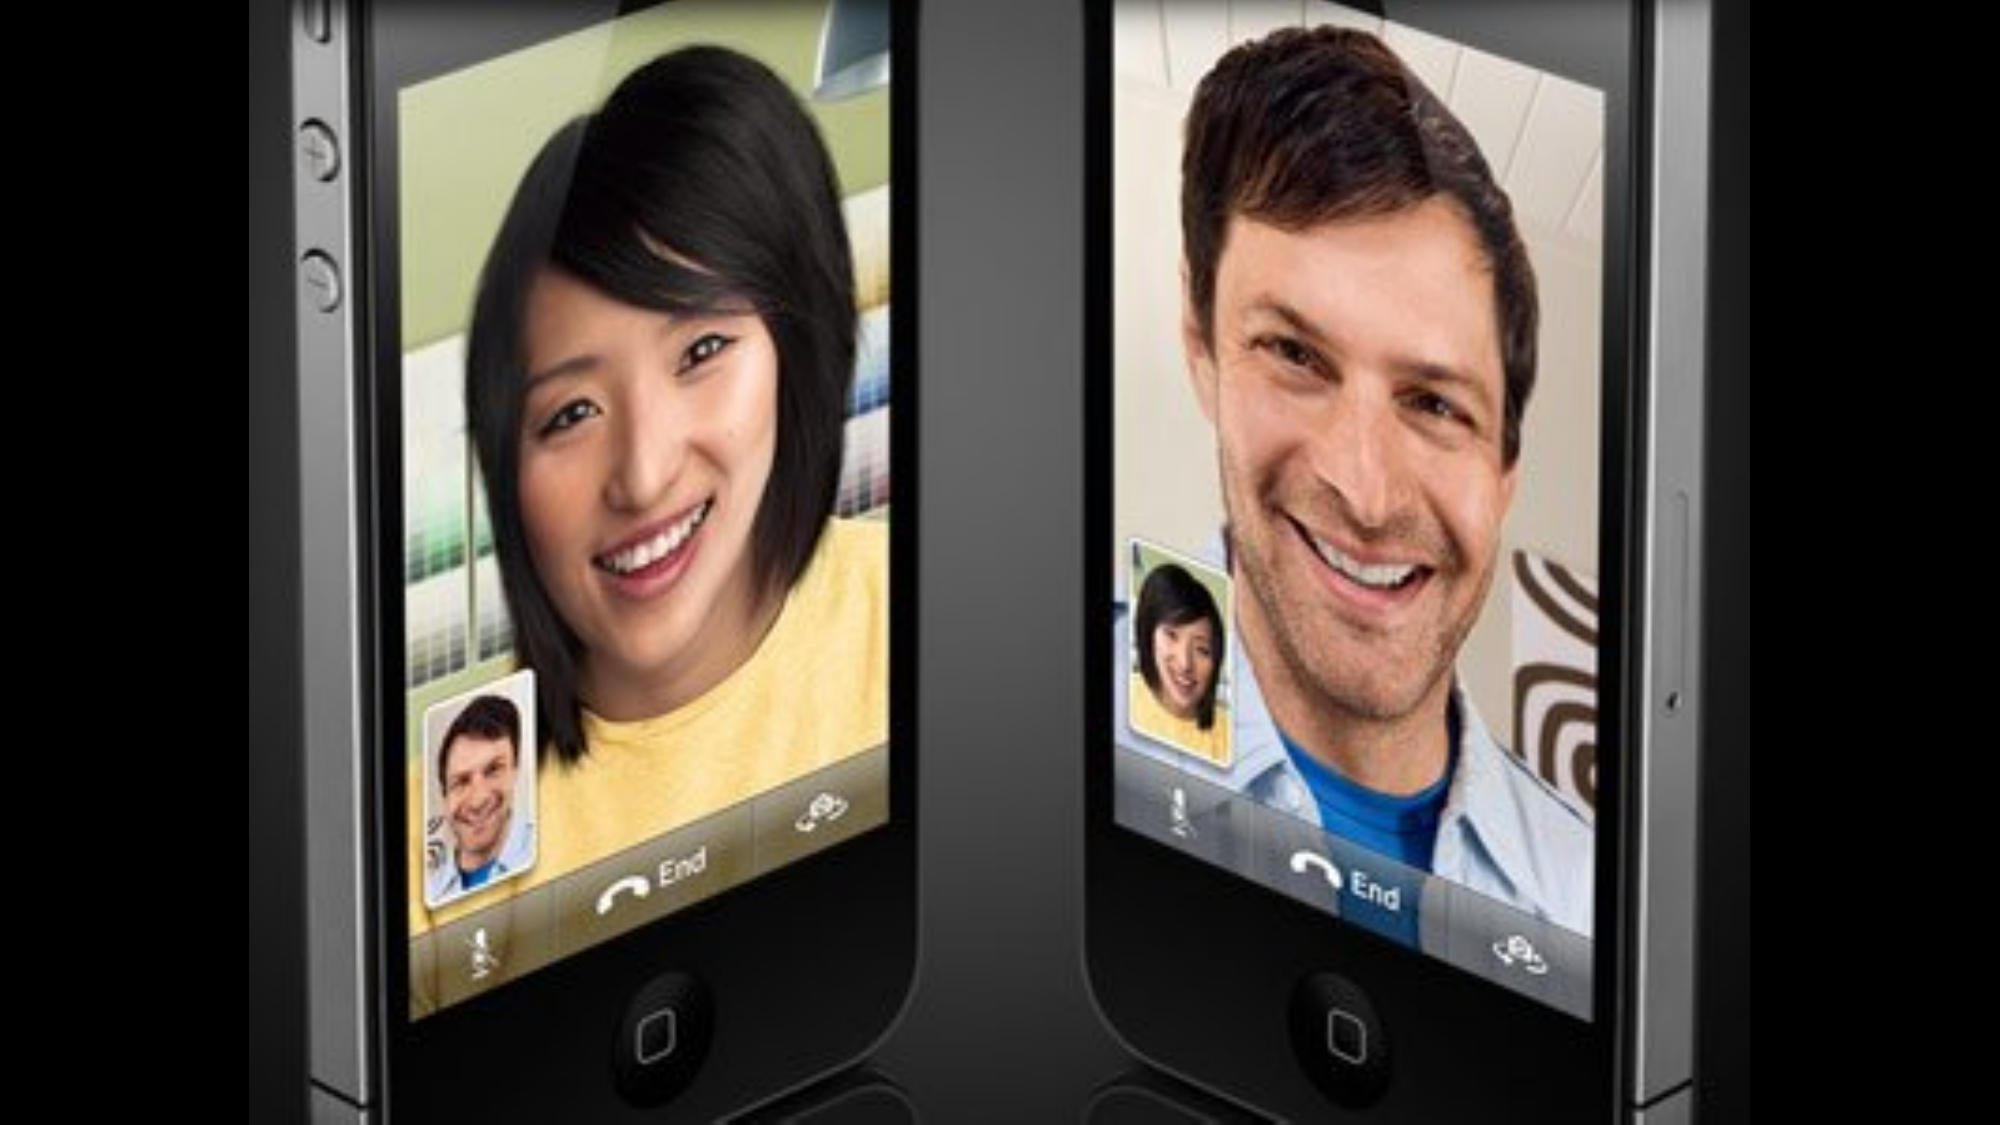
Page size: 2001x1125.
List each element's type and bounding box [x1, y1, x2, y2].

picture [249, 0, 1750, 1125]
